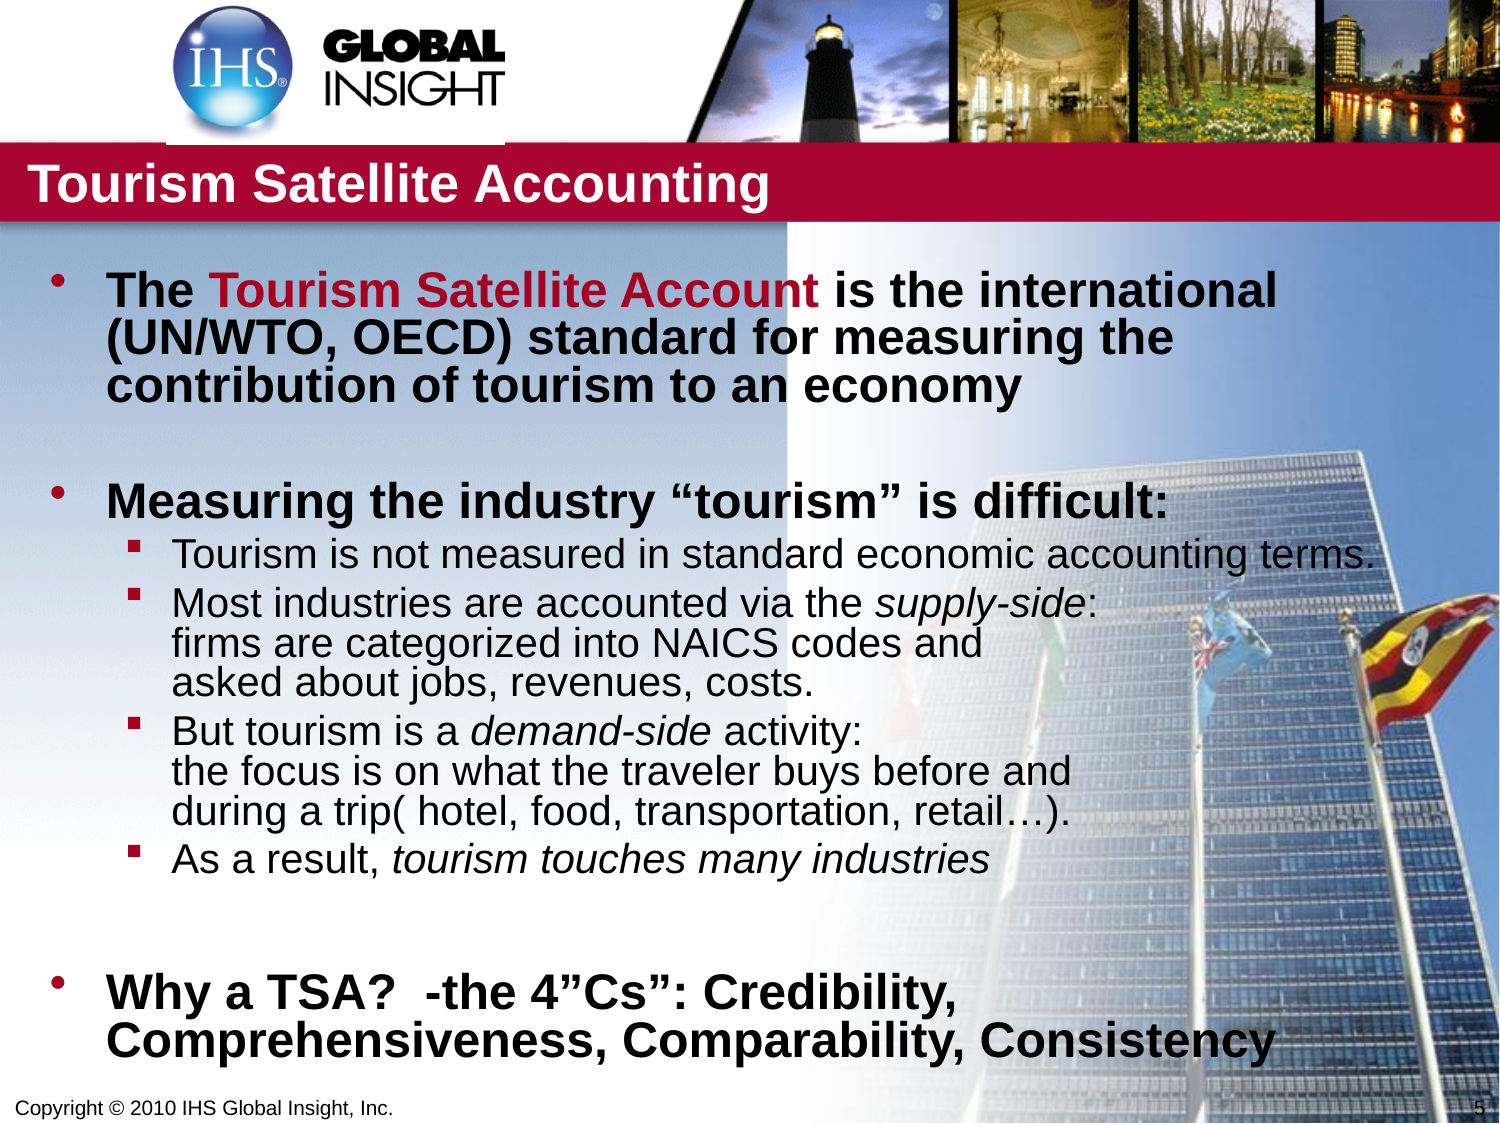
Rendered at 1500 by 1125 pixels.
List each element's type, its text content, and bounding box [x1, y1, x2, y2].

list The Tourism Satellite Account is the international (UN/WTO, OECD) standard for measuring the contribution of tourism to an economy Measuring the industry “tourism” is difficult: Tourism is not measured in standard economic accounting terms. Most industries are accounted via the supply-side: firms are categorized into NAICS codes and asked about jobs, revenues, costs. But tourism is a demand-side activity: the focus is on what the traveler buys before and during a trip( hotel, food, transportation, retail…). As a result, tourism touches many industries Why a TSA? -the 4”Cs”: Credibility, Comprehensiveness, Comparability, Consistency [34, 260, 781, 1038]
picture [0, 0, 1500, 1125]
title Tourism Satellite Accounting [12, 149, 1438, 213]
